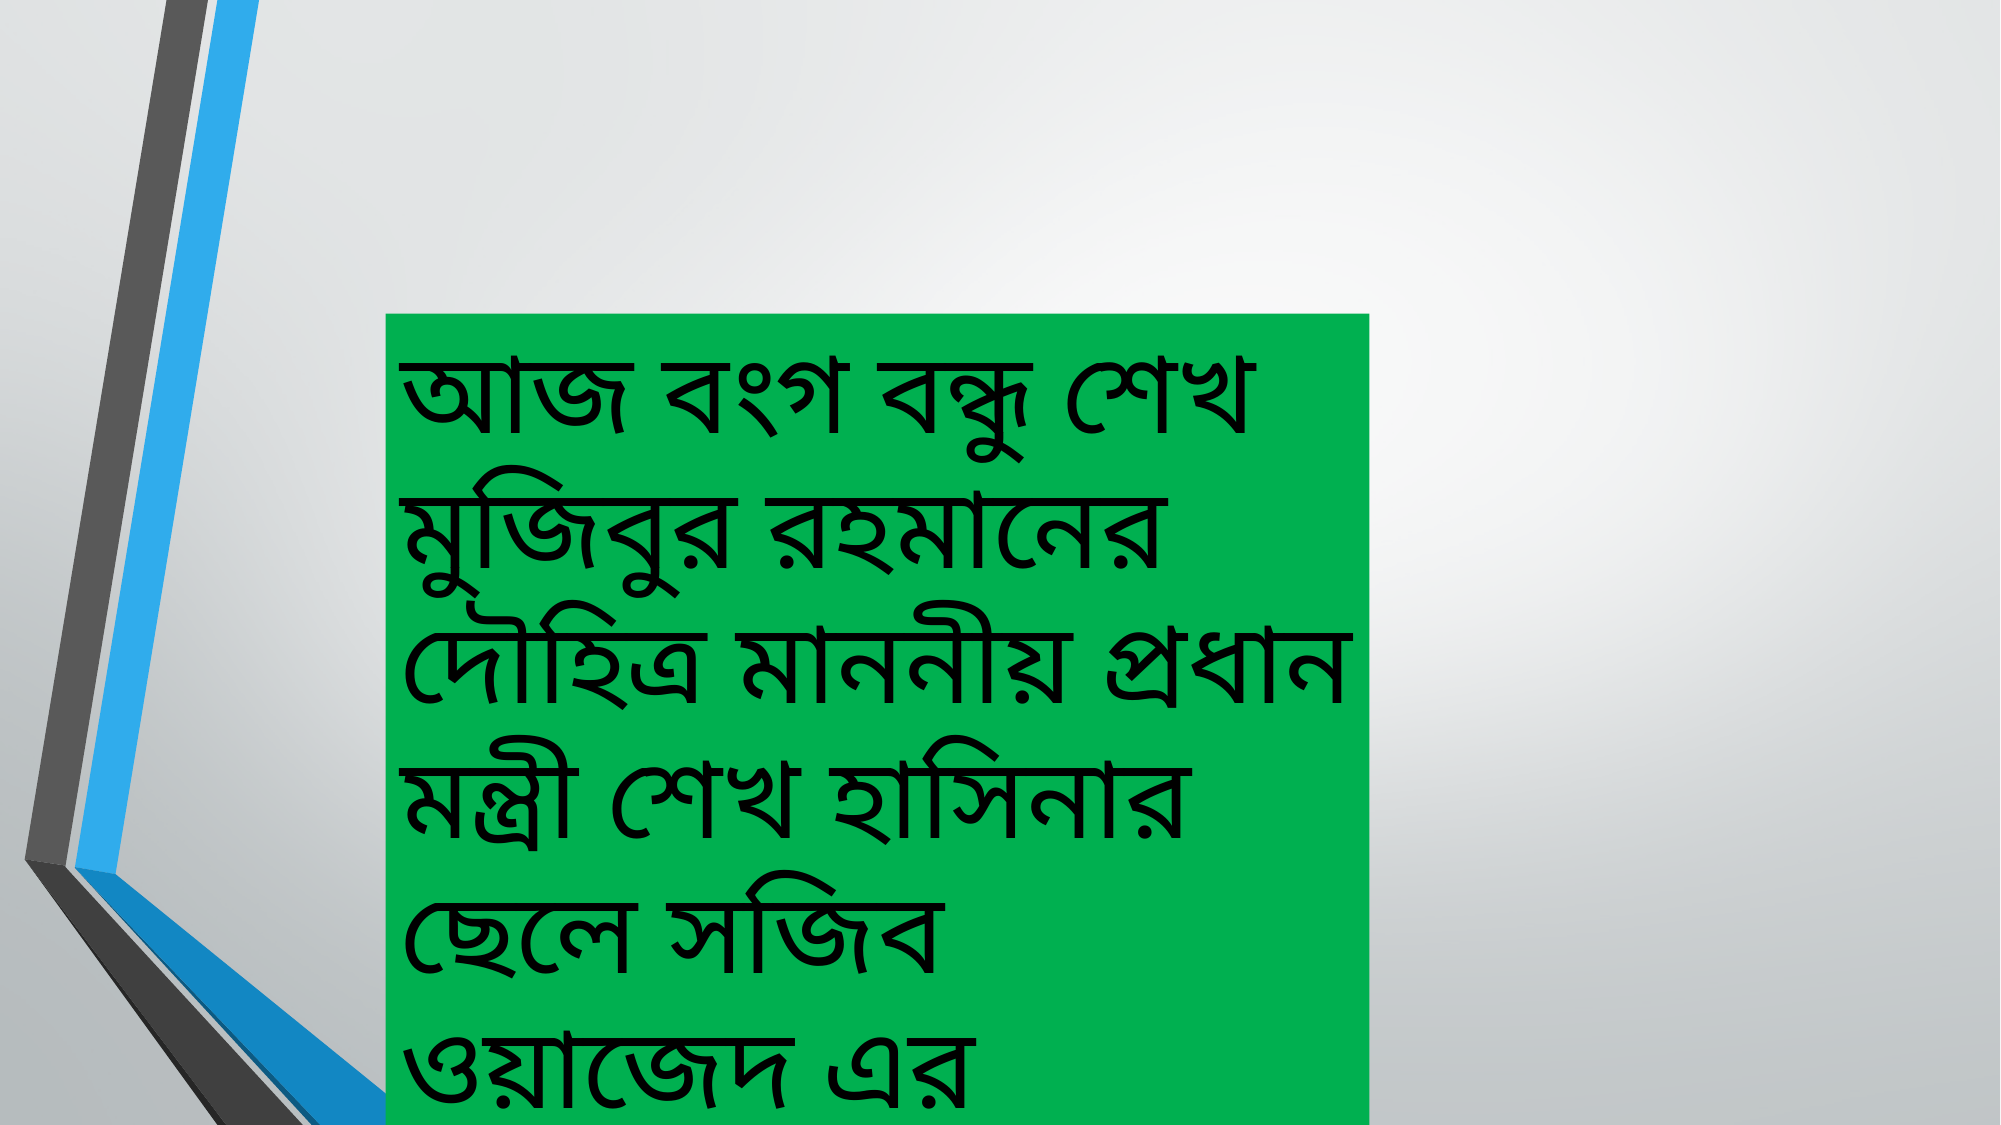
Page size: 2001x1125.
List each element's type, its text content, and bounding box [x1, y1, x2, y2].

text_box আজ বংগ বন্ধু শেখ মুজিবুর রহমানের দৌহিত্র মাননীয় প্রধান মন্ত্রী শেখ হাসিনার ছেলে সজিব ওয়াজেদ এর শুভ জন্মদিন [385, 313, 1370, 1125]
